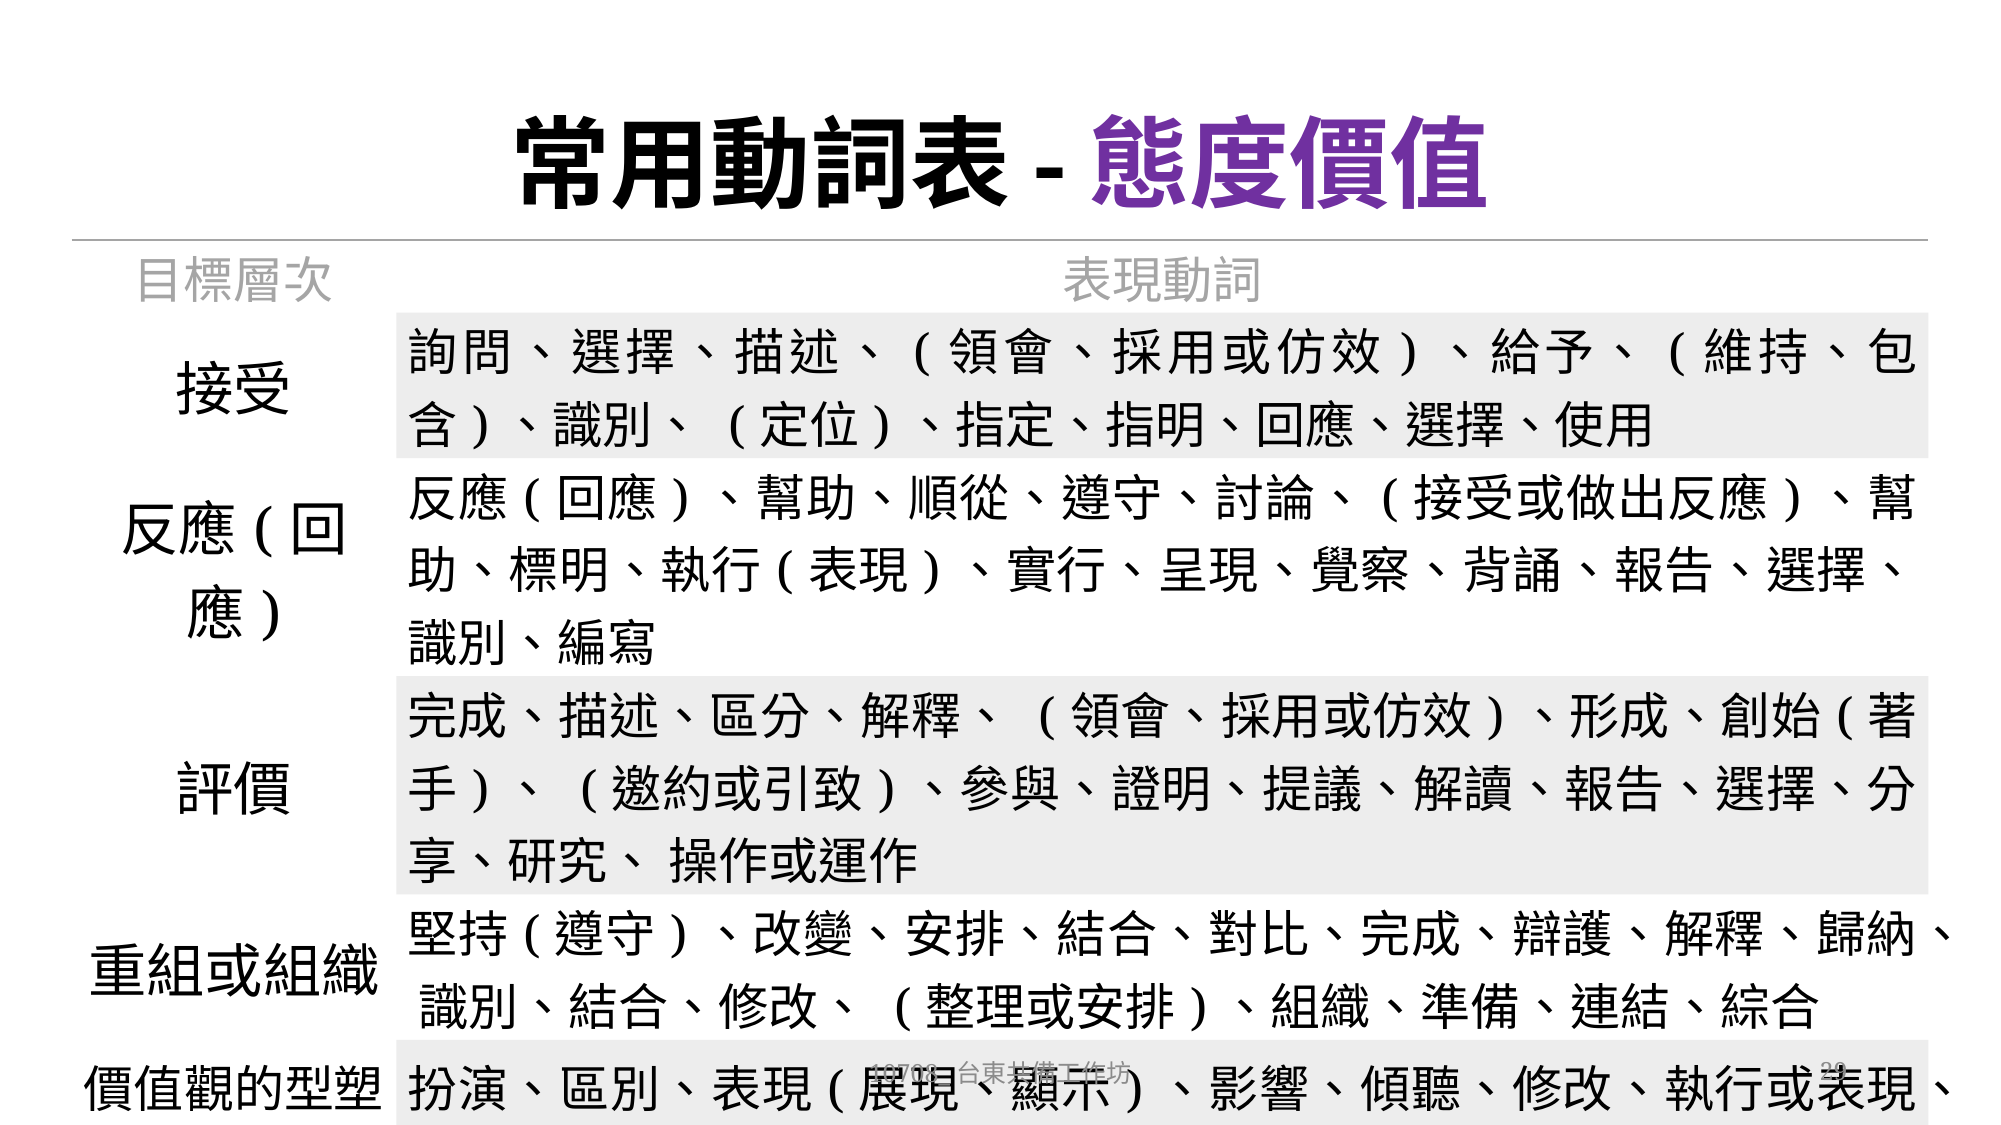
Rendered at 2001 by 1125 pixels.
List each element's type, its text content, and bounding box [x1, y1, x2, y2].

footer 10708_台東共備工作坊 [662, 1042, 1338, 1103]
table_header 表現動詞 [396, 278, 1928, 313]
table_cell 重組或組織 [72, 894, 396, 1040]
table_cell 堅持(遵守)、改變、安排、結合、對比、完成、辯護、解釋、歸納、 識別、結合、修改、 (整理或安排)、組織、準備、連結、綜合 [396, 894, 1928, 1040]
table_cell 詢問、選擇、描述、(領會、採用或仿效)、給予、(維持、包含)、識別、 (定位)、指定、指明、回應、選擇、使用 [396, 313, 1928, 458]
table_cell 評價 [72, 676, 396, 894]
title 常用動詞表-態度價值 [51, 59, 1949, 278]
table_cell 反應(回應) [72, 458, 396, 676]
table_cell 接受 [72, 313, 396, 458]
table_cell 扮演、區別、表現(展現、顯示)、影響、傾聽、修改、執行或表現、實行、提議、具備、詢問、修訂、服務或供應、解決、使用、證實 [396, 1040, 1928, 1125]
table_cell 反應(回應)、幫助、順從、遵守、討論、(接受或做出反應)、幫助、標明、執行(表現)、實行、呈現、覺察、背誦、報告、選擇、識別、編寫 [396, 458, 1928, 676]
slide_number 29 [1412, 1042, 1863, 1103]
table_cell 完成、描述、區分、解釋、 (領會、採用或仿效)、形成、創始(著手)、 (邀約或引致)、參與、證明、提議、解讀、報告、選擇、分享、研究、 操作或運作 [396, 676, 1928, 894]
table_header 目標層次 [72, 278, 396, 313]
table_cell 價值觀的型塑品格的養成 [72, 1040, 396, 1125]
